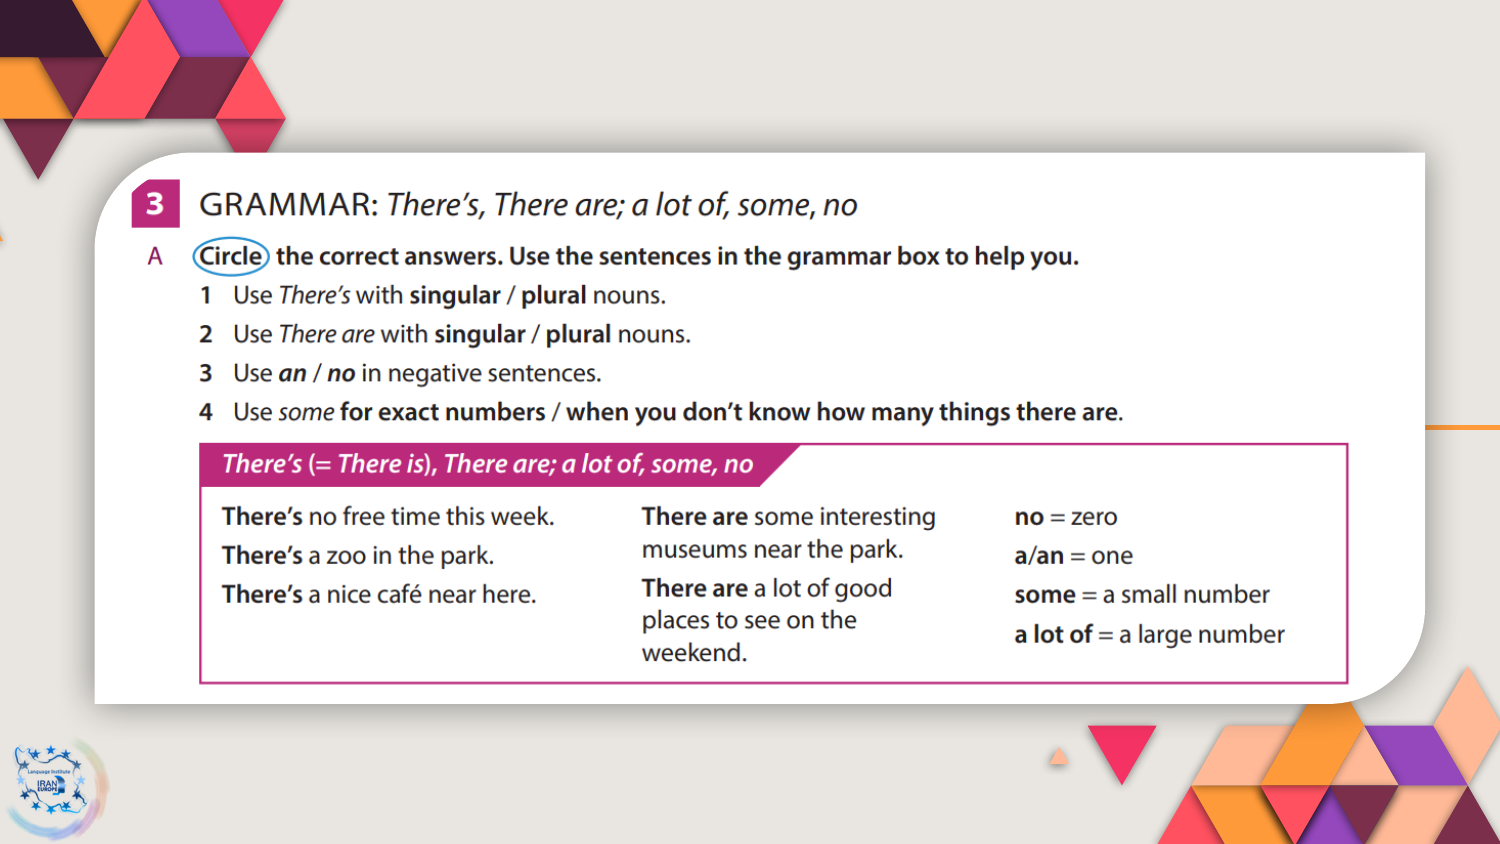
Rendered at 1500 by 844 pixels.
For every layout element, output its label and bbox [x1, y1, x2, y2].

picture [0, 733, 114, 844]
picture [101, 159, 1419, 697]
